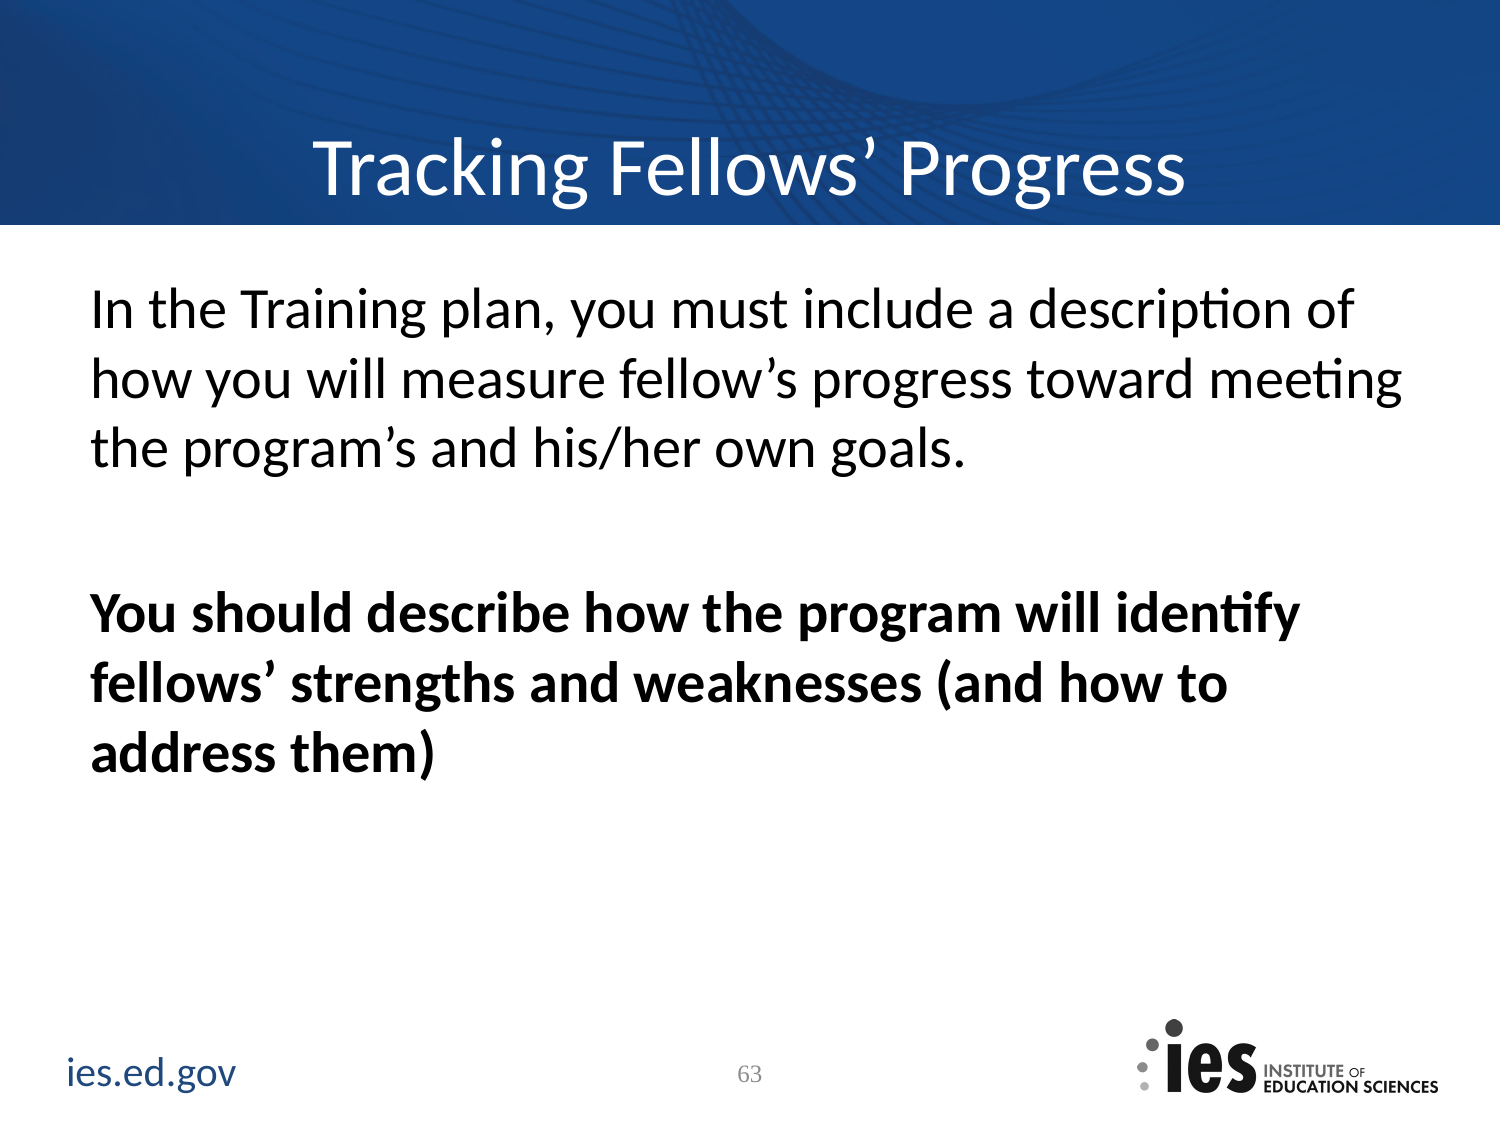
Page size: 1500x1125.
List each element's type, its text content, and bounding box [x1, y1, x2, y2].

title Tracking Fellows’ Progress [0, 0, 1500, 225]
picture [1137, 1019, 1438, 1093]
slide_number 63 [575, 1042, 925, 1103]
list In the Training plan, you must include a description of how you will measure fellow’s progress toward meeting the program’s and his/her own goals. You should describe how the program will identify fellows’ strengths and weaknesses (and how to address them) [75, 262, 1425, 1025]
